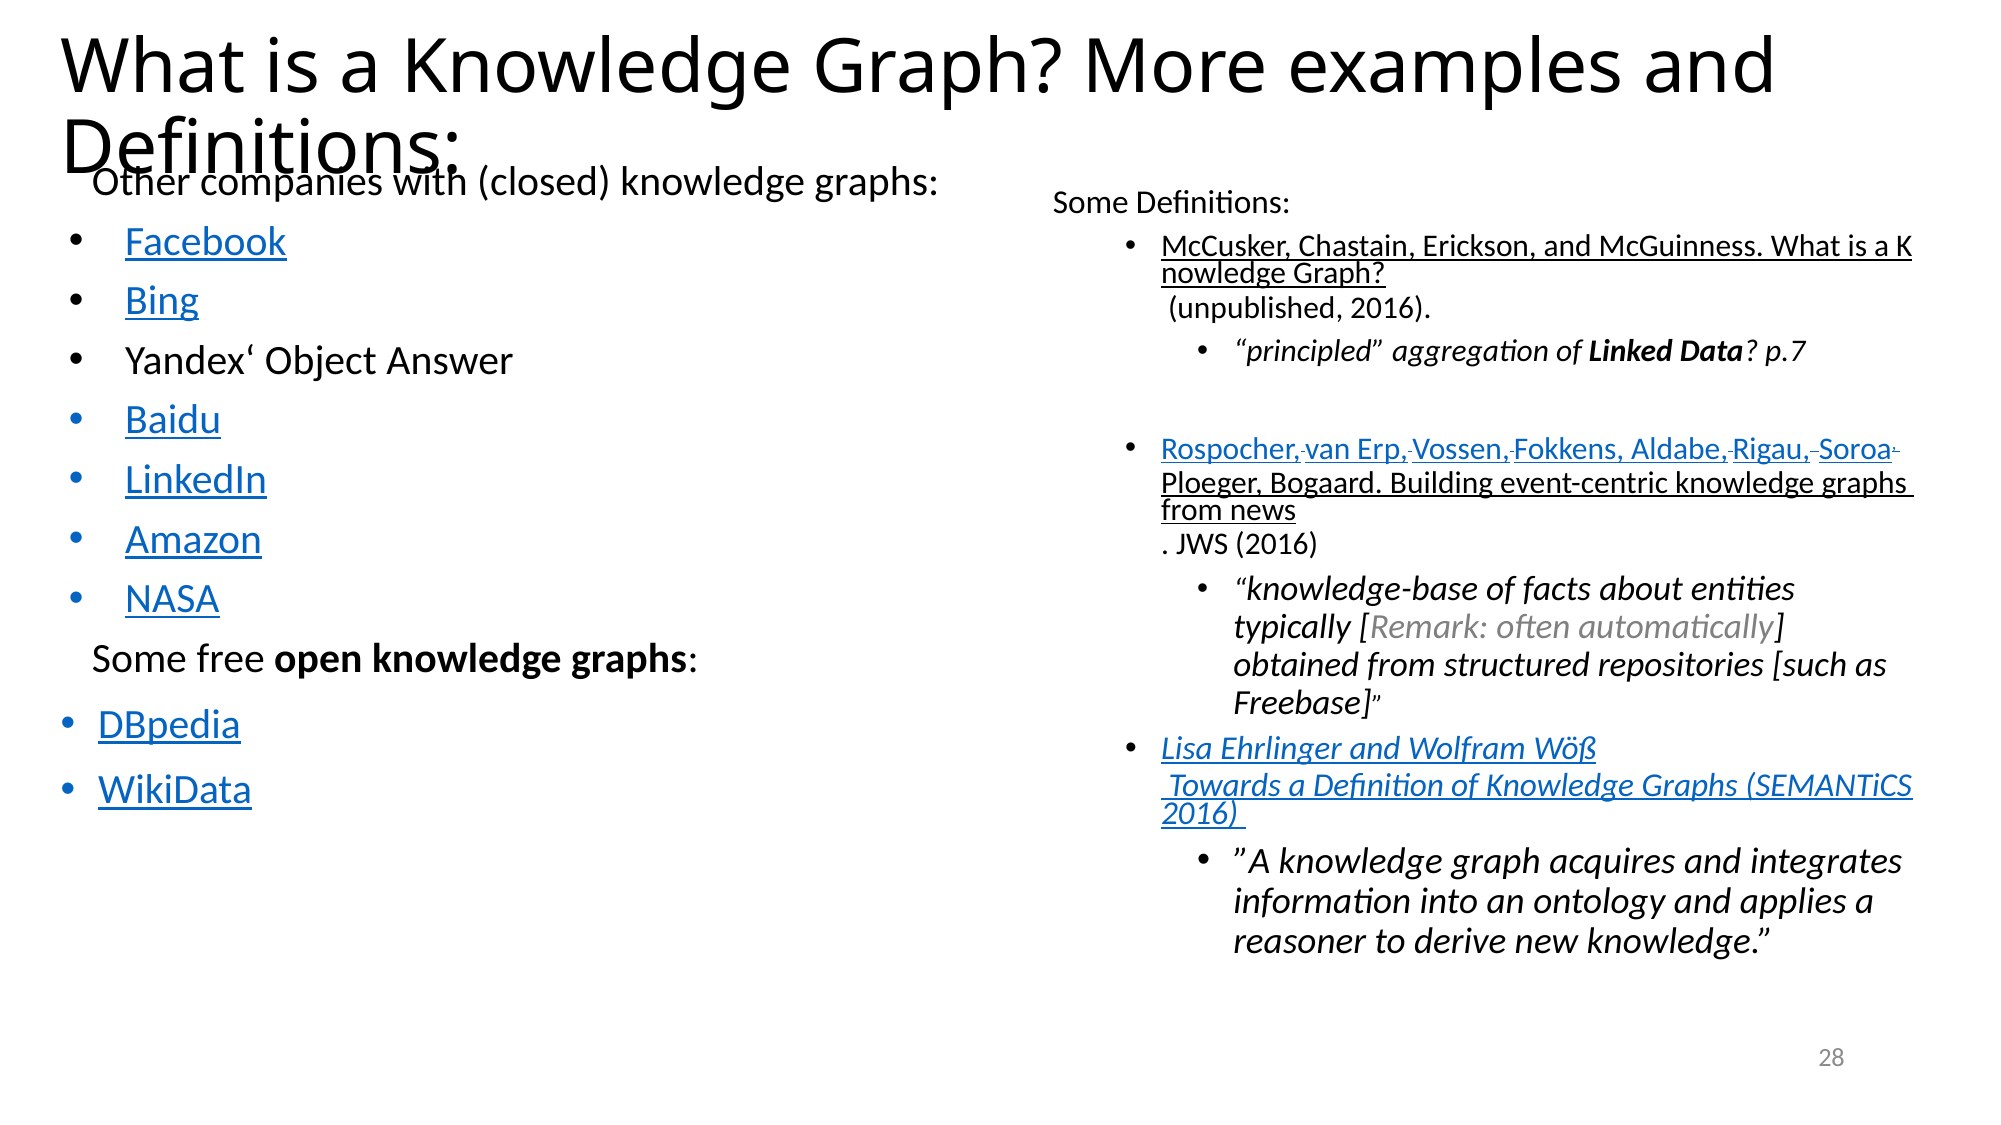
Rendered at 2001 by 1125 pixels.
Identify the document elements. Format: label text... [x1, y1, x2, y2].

slide_number 28 [1736, 1030, 1860, 1081]
title What is a Knowledge Graph? More examples and Definitions: [45, 0, 1966, 218]
text_box Other companies with (closed) knowledge graphs: Facebook Bing Yandex‘ Object Answer Baidu LinkedIn Amazon NASA Some free open knowledge graphs: DBpedia WikiData [45, 144, 1417, 948]
text_box Some Definitions: McCusker, Chastain, Erickson, and McGuinness. What is a Knowledge Graph? (unpublished, 2016). “principled” aggregation of Linked Data? p.7 Rospocher, van Erp, Vossen, Fokkens, Aldabe, Rigau, Soroa, Ploeger, Bogaard. Building event-centric knowledge graphs from news. JWS (2016) “knowledge-base of facts about entities typically [Remark: often automatically] obtained from structured repositories [such as Freebase]” Lisa Ehrlinger and Wolfram Wöß Towards a Definition of Knowledge Graphs (SEMANTiCS2016) ”A knowledge graph acquires and integrates information into an ontology and applies a reasoner to derive new knowledge.” [1037, 176, 1932, 936]
